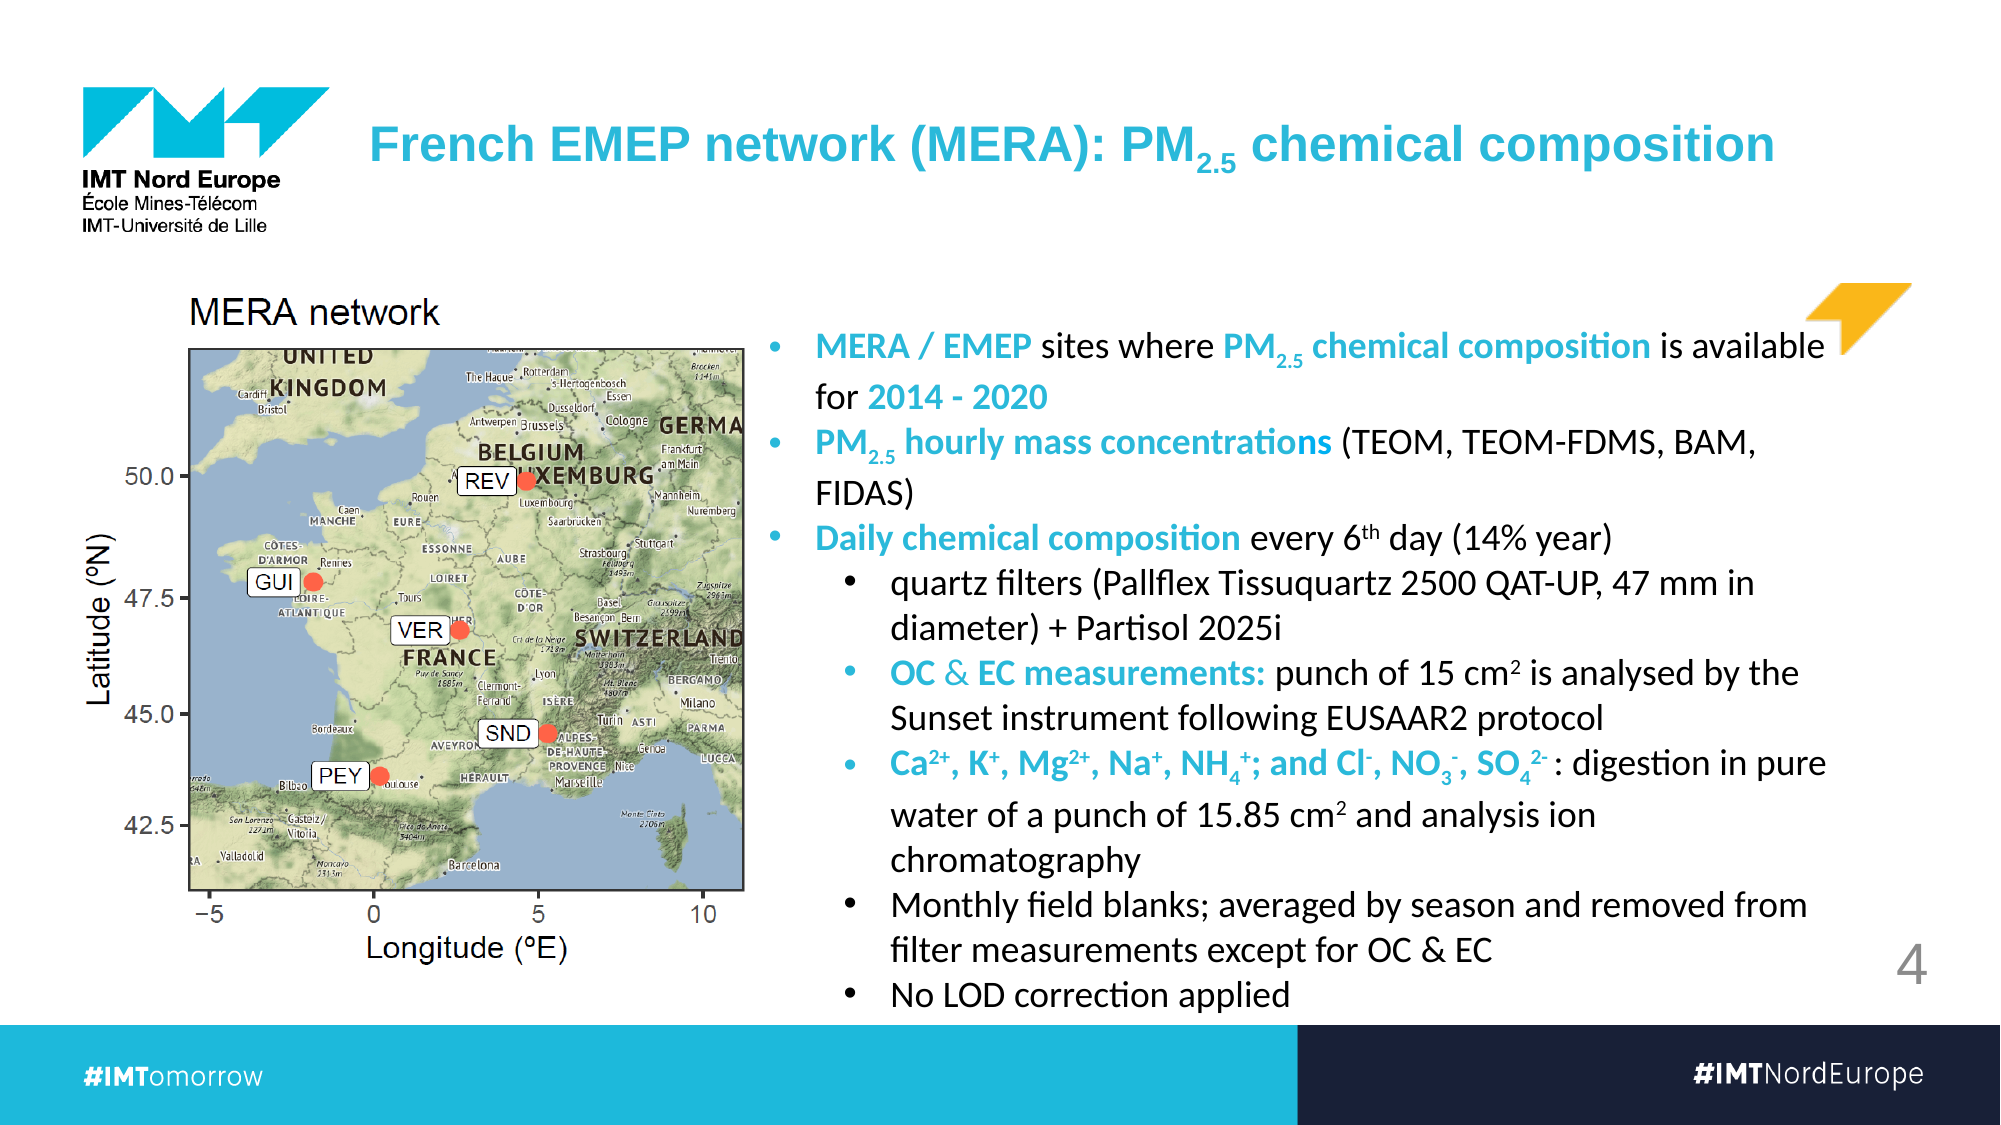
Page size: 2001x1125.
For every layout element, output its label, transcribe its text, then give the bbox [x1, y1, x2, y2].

text_box MERA / EMEP sites where PM2.5 chemical composition is available for 2014 - 2020 PM2.5 hourly mass concentrations (TEOM, TEOM-FDMS, BAM, FIDAS) Daily chemical composition every 6th day (14% year) quartz filters (Pallflex Tissuquartz 2500 QAT-UP, 47 mm in diameter) + Partisol 2025i OC & EC measurements: punch of 15 cm2 is analysed by the Sunset instrument following EUSAAR2 protocol Ca2+, K+, Mg2+, Na+, NH4+; and Cl-, NO3-, SO42- : digestion in pure water of a punch of 15.85 cm2 and analysis ion chromatography Monthly field blanks; averaged by season and removed from filter measurements except for OC & EC No LOD correction applied [753, 313, 1851, 1067]
picture [83, 87, 330, 232]
title French EMEP network (MERA): PM2.5 chemical composition [354, 118, 1977, 221]
picture [69, 283, 752, 980]
slide_number 4 [1851, 931, 1944, 992]
picture [1693, 1061, 1923, 1091]
picture [83, 1066, 263, 1086]
